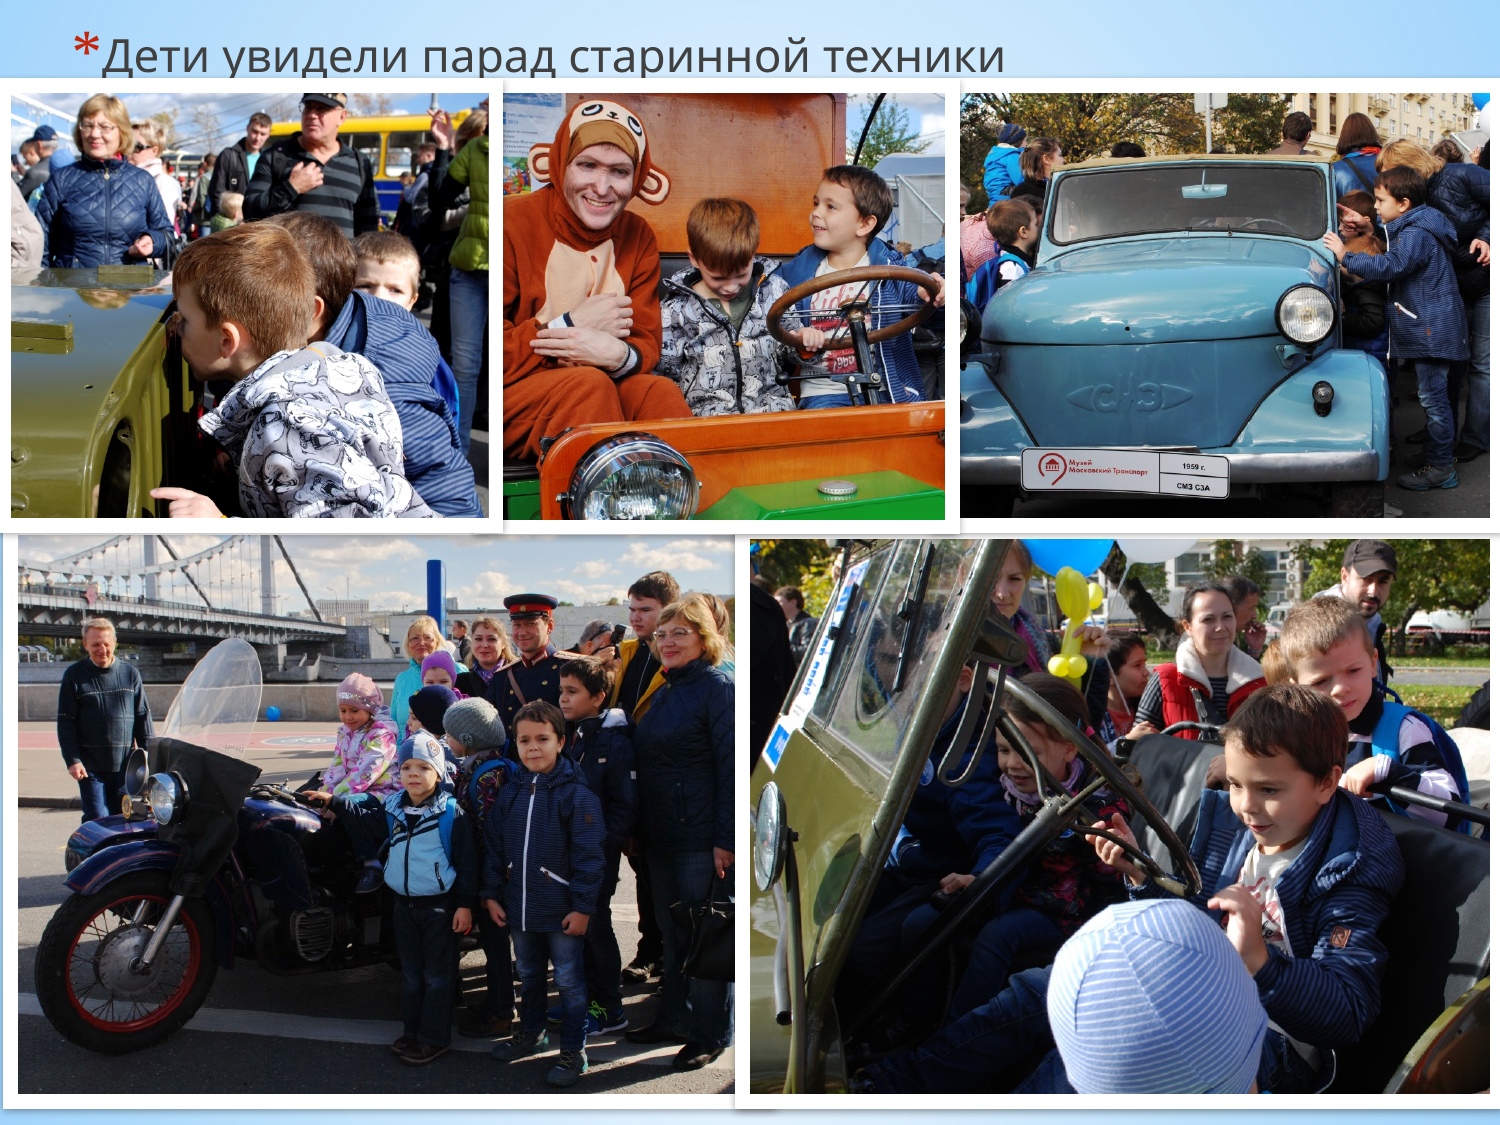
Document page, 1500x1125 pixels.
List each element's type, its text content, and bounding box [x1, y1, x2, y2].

picture [749, 538, 1491, 1095]
list Дети увидели парад старинной техники [49, 19, 1483, 76]
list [17, 535, 763, 1095]
picture [10, 92, 1491, 521]
